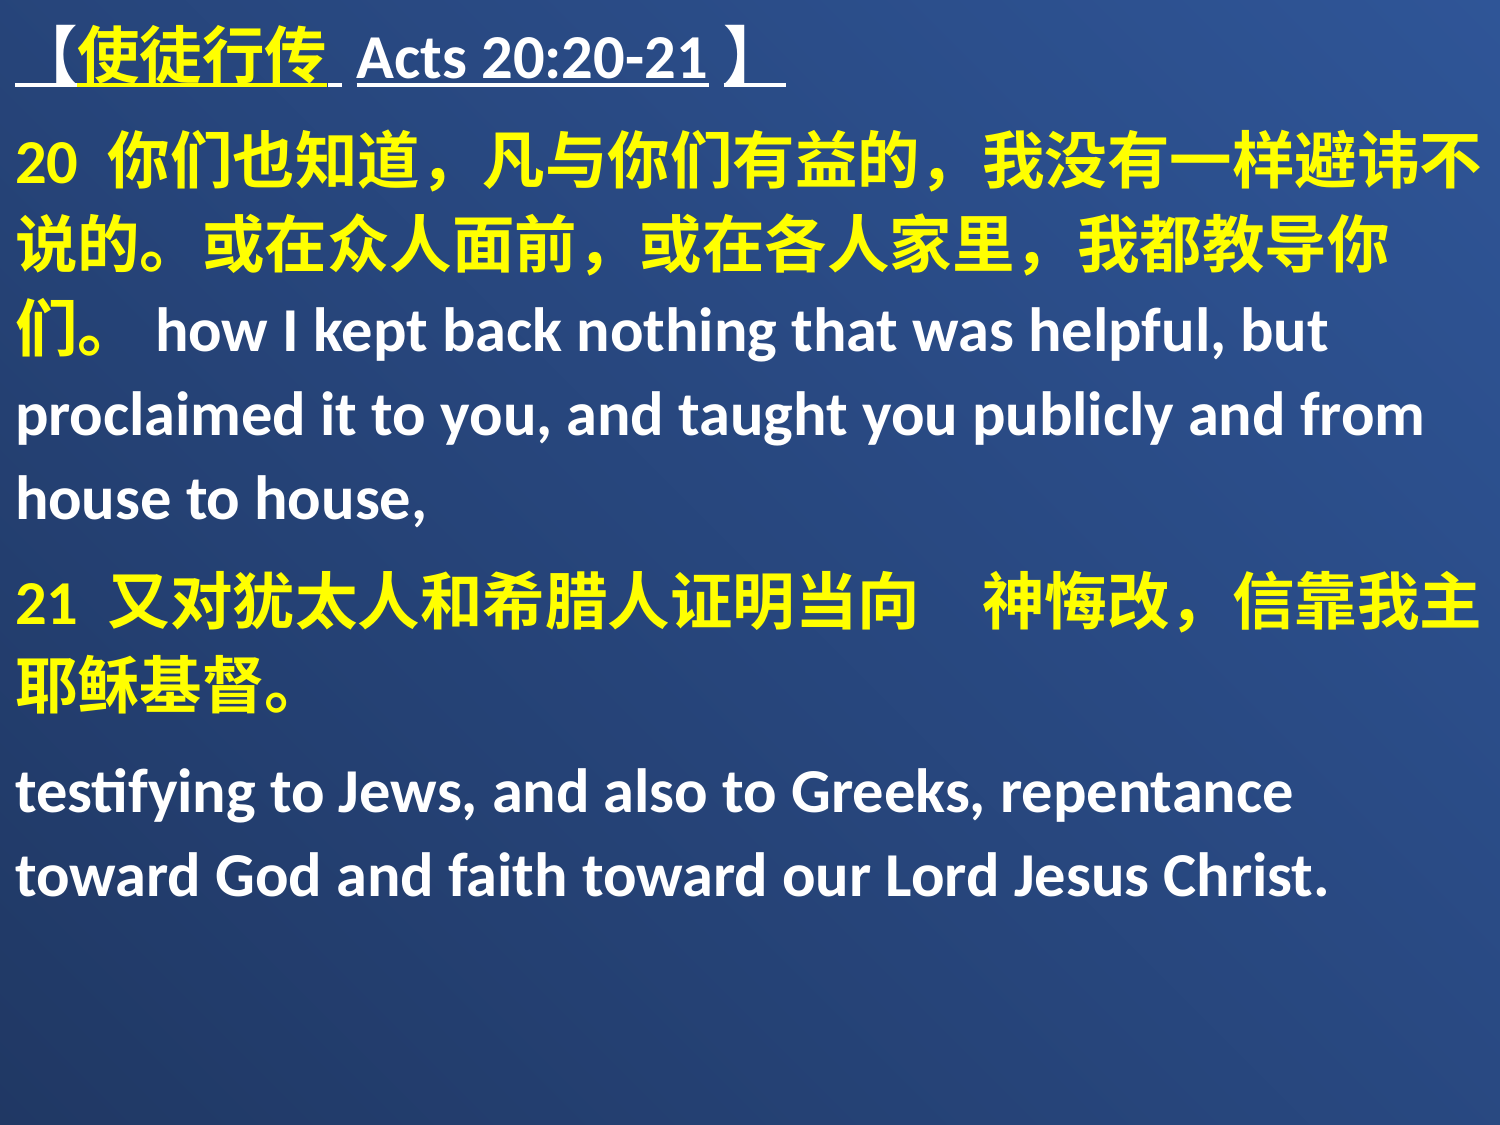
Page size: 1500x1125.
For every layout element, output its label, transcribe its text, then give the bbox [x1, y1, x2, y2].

subtitle 【使徒行传 Acts 20:20-21】 20 你们也知道，凡与你们有益的，我没有一样避讳不说的。或在众人面前，或在各人家里，我都教导你们。how I kept back nothing that was helpful, but proclaimed it to you, and taught you publicly and from house to house, 21 又对犹太人和希腊人证明当向 神悔改，信靠我主耶稣基督。 testifying to Jews, and also to Greeks, repentance toward God and faith toward our Lord Jesus Christ. [0, 0, 1500, 1125]
